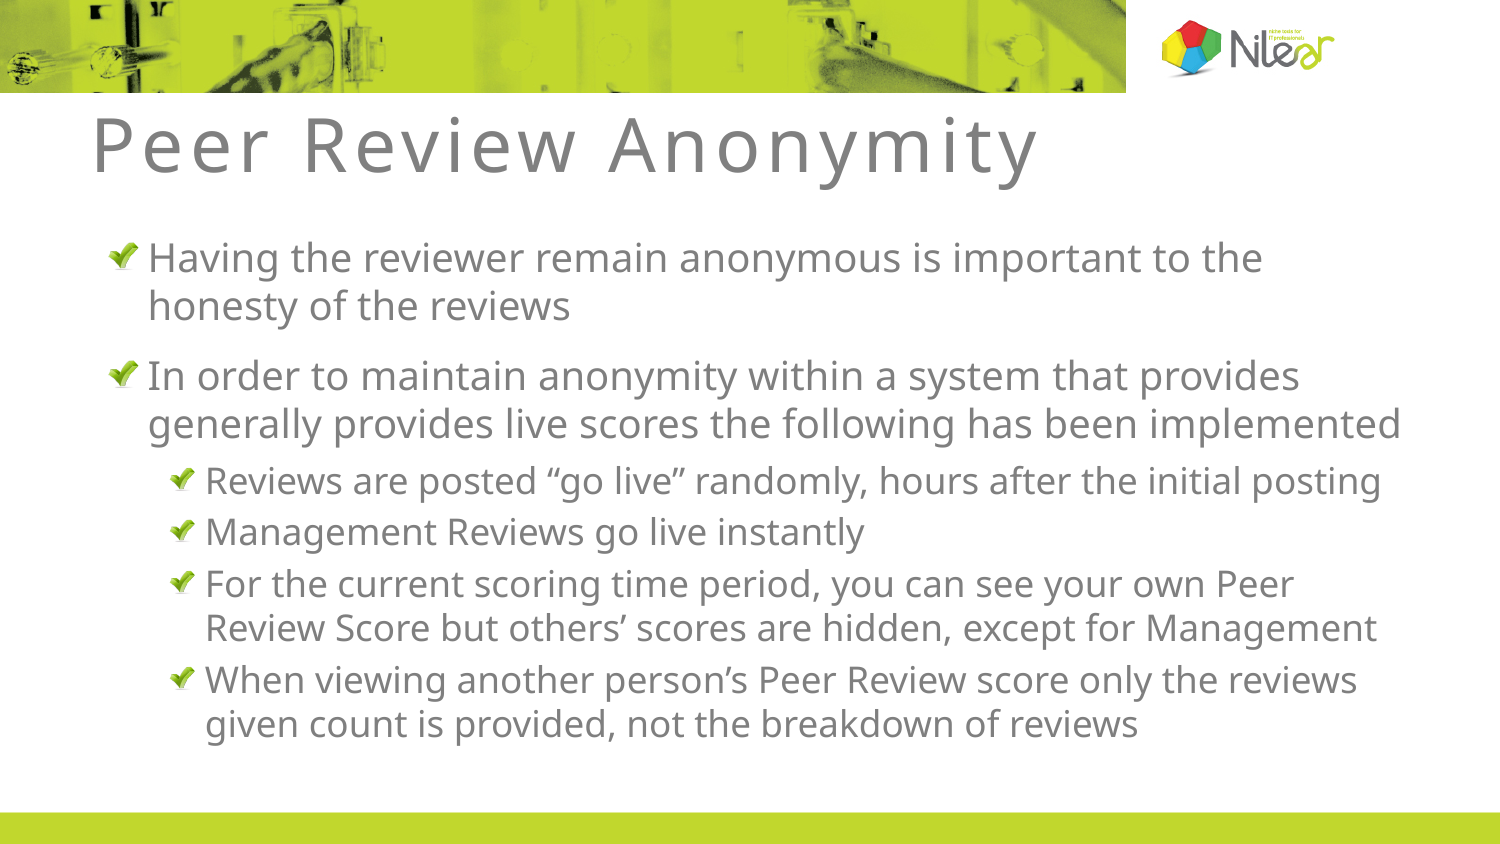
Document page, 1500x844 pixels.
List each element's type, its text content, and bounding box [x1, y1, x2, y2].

picture [0, 0, 1500, 844]
title Peer Review Anonymity [90, 90, 1438, 225]
list Having the reviewer remain anonymous is important to the honesty of the reviews In order to maintain anonymity within a system that provides generally provides live scores the following has been implemented Reviews are posted “go live” randomly, hours after the initial posting Management Reviews go live instantly For the current scoring time period, you can see your own Peer Review Score but others’ scores are hidden, except for Management When viewing another person’s Peer Review score only the reviews given count is provided, not the breakdown of reviews [90, 225, 1440, 760]
